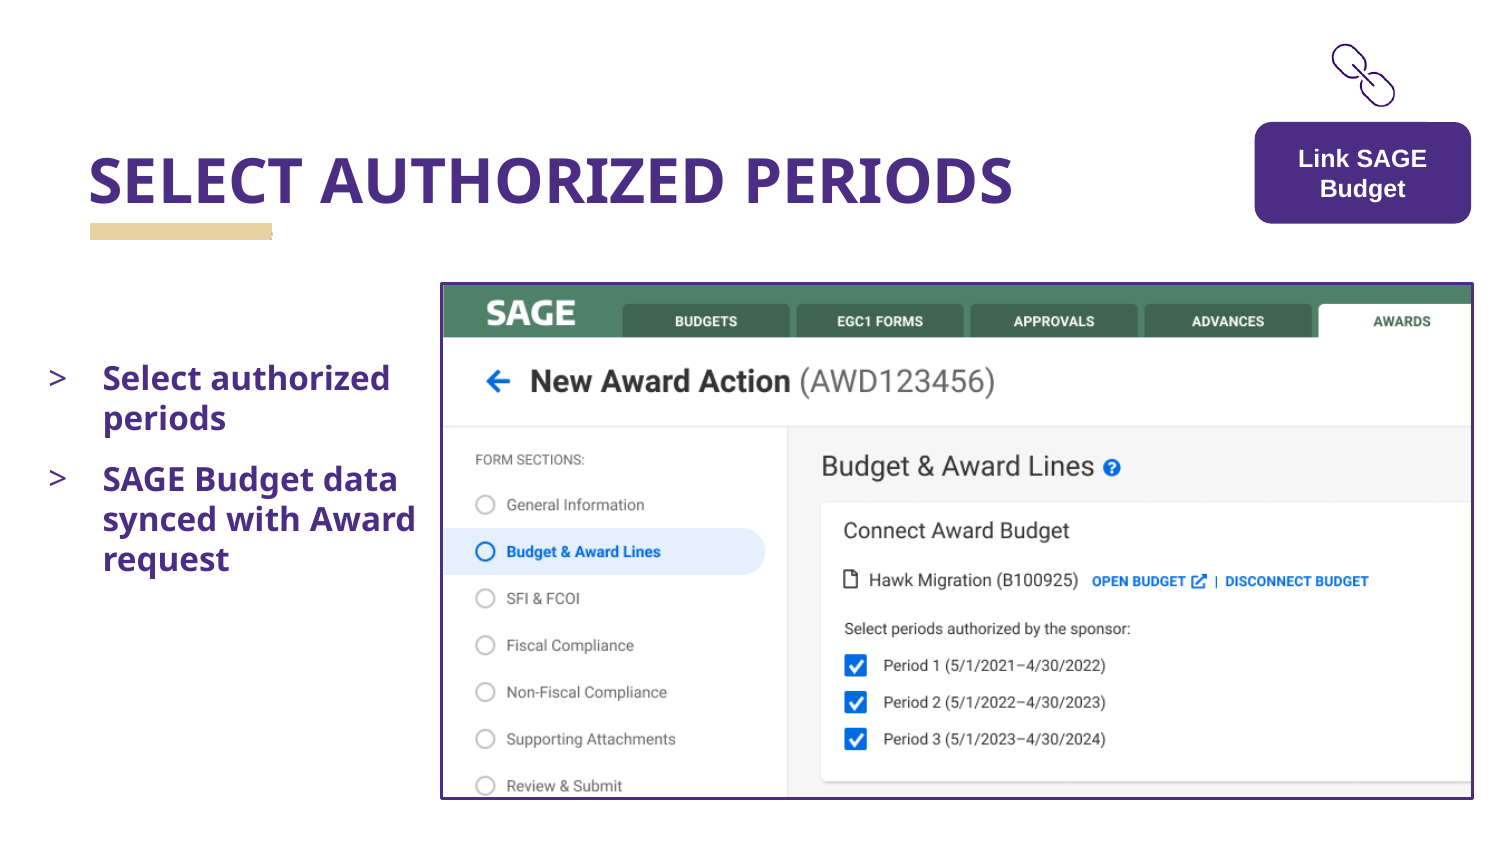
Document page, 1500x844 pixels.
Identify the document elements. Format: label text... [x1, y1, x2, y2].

title SELECT AUTHORIZED PERIODS [73, 60, 1141, 224]
picture [90, 224, 273, 240]
list Select authorized periods SAGE Budget data synced with Award request [12, 349, 438, 731]
picture [443, 285, 1472, 798]
text_box Link SAGE Budget [1254, 121, 1472, 224]
picture [1316, 28, 1410, 123]
